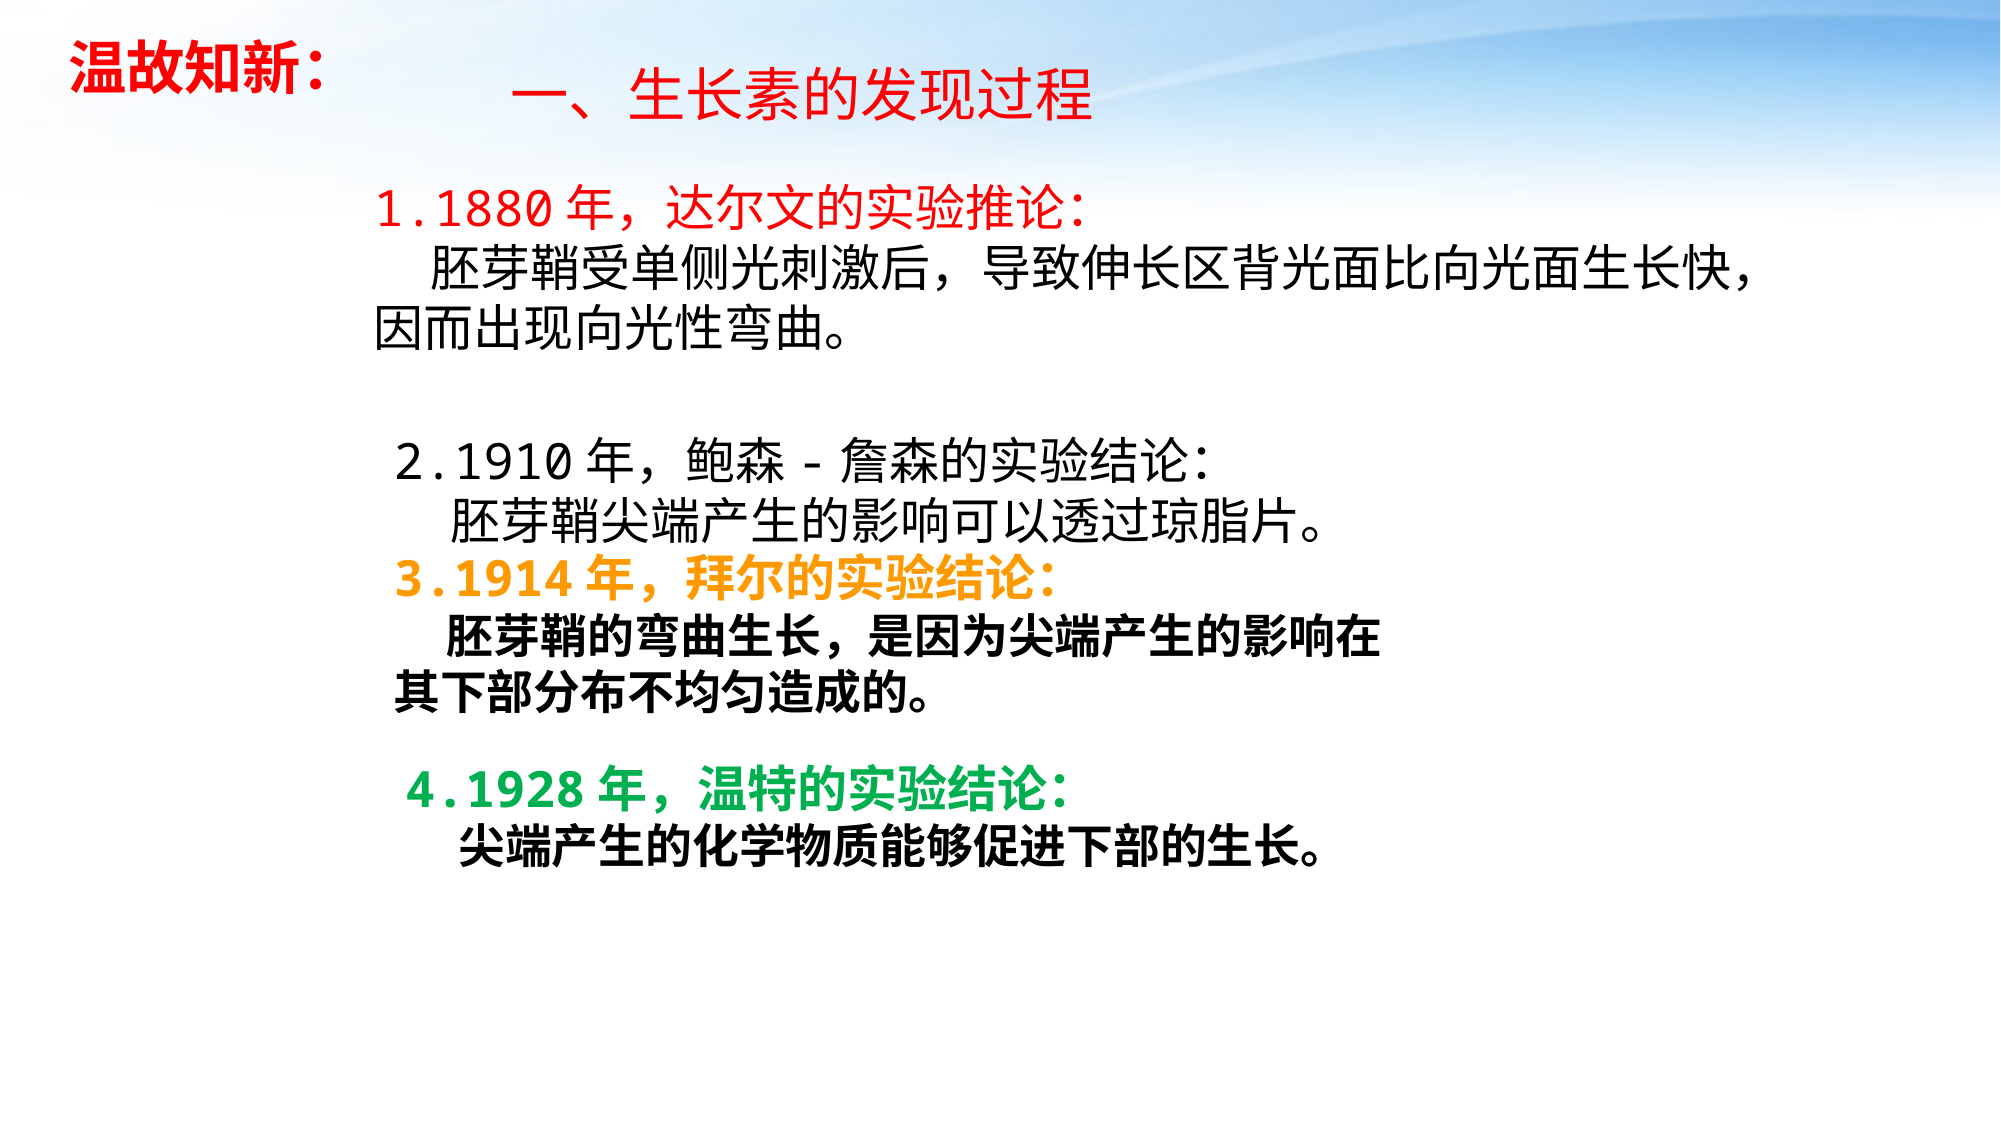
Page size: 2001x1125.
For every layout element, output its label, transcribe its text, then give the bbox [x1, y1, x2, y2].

text_box 1.1880年，达尔文的实验推论： 胚芽鞘受单侧光刺激后，导致伸长区背光面比向光面生长快，因而出现向光性弯曲。 [359, 169, 1774, 364]
picture [0, 0, 2001, 1125]
text_box 2.1910年，鲍森-詹森的实验结论： 胚芽鞘尖端产生的影响可以透过琼脂片。 [378, 421, 1463, 557]
text_box 4.1928年，温特的实验结论： 尖端产生的化学物质能够促进下部的生长。 [390, 749, 1465, 881]
text_box 一、生长素的发现过程 [510, 58, 1094, 129]
text_box 3.1914年，拜尔的实验结论： 胚芽鞘的弯曲生长，是因为尖端产生的影响在其下部分布不均匀造成的。 [378, 538, 1409, 726]
text_box 温故知新： [53, 23, 375, 109]
